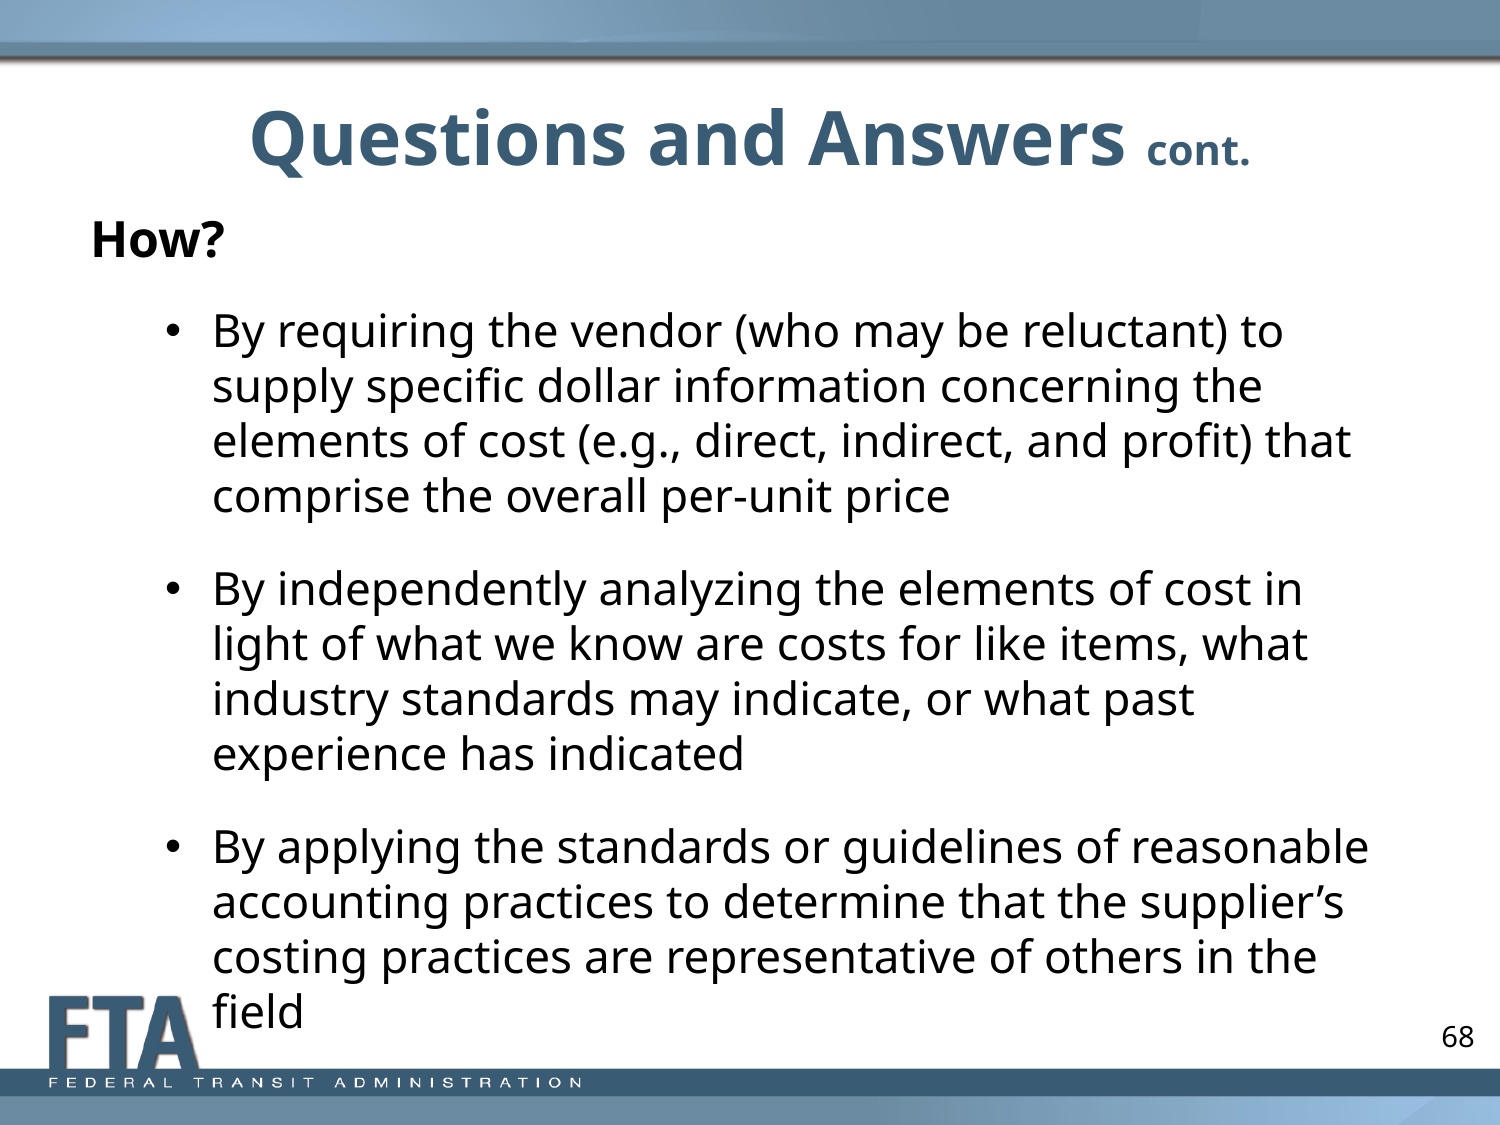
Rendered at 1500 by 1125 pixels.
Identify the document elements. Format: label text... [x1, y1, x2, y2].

picture [0, 992, 1500, 1125]
picture [0, 0, 1500, 75]
list How? By requiring the vendor (who may be reluctant) to supply specific dollar information concerning the elements of cost (e.g., direct, indirect, and profit) that comprise the overall per-unit price By independently analyzing the elements of cost in light of what we know are costs for like items, what industry standards may indicate, or what past experience has indicated By applying the standards or guidelines of reasonable accounting practices to determine that the supplier’s costing practices are representative of others in the field [74, 199, 1426, 1006]
title Questions and Answers cont. [74, 71, 1426, 199]
